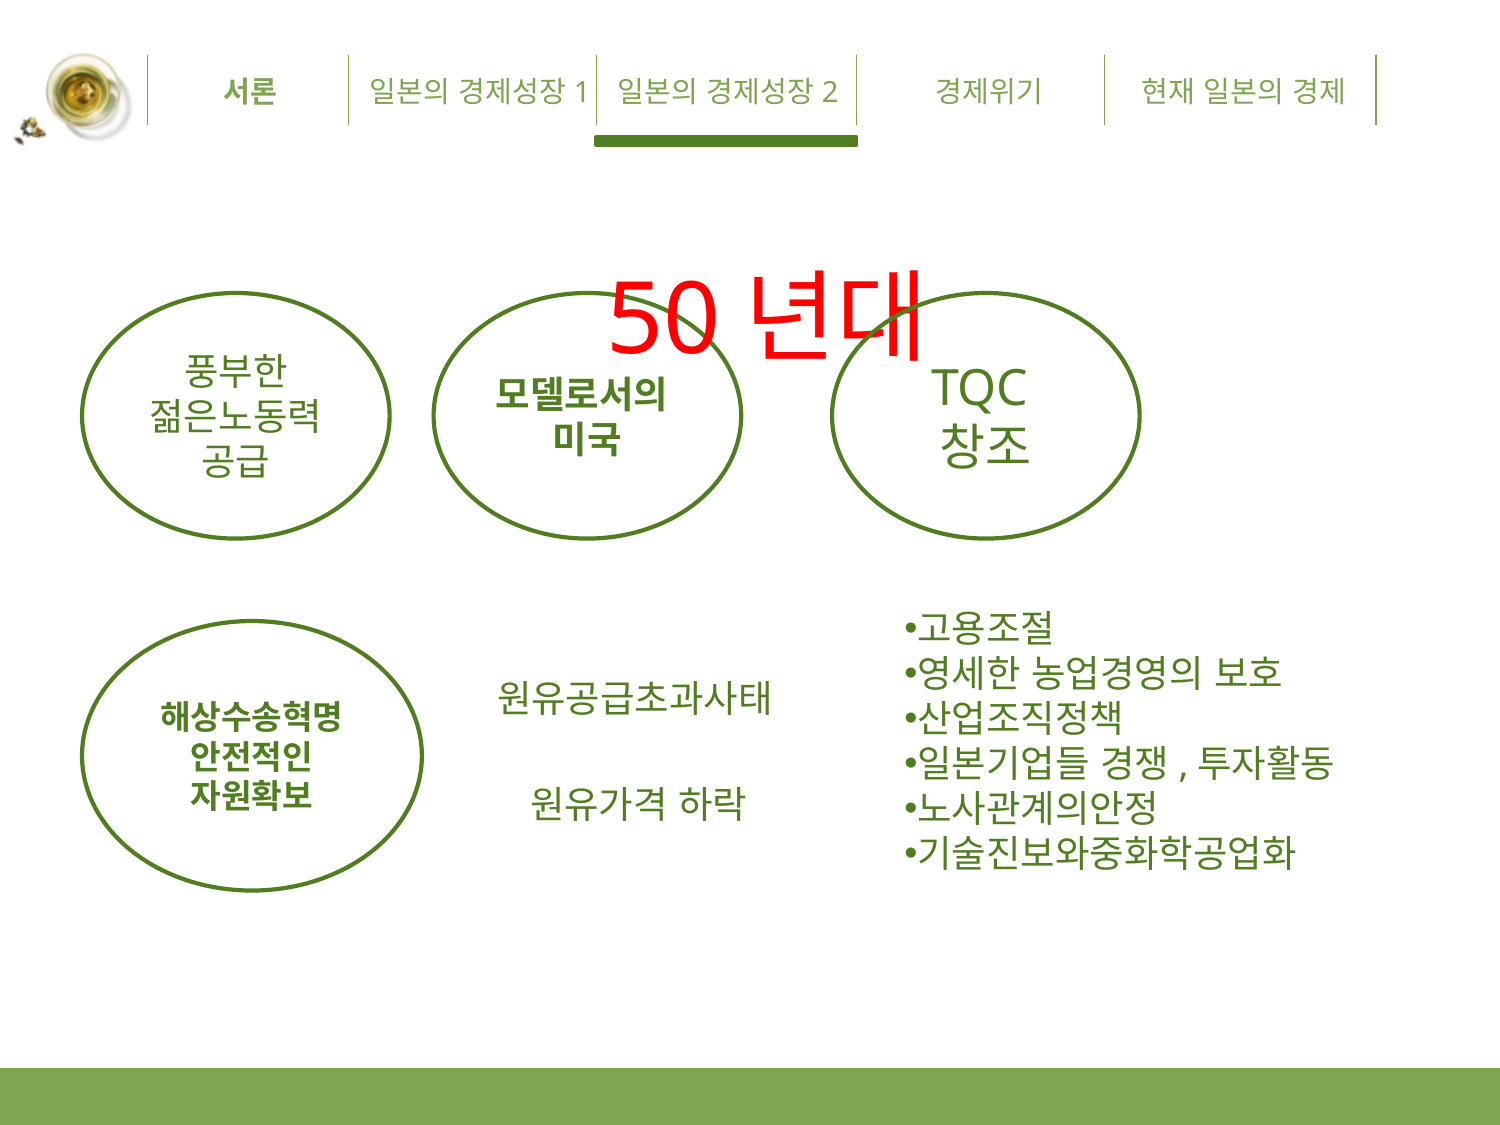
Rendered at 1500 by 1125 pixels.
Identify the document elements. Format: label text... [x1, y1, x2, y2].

text_box 일본의 경제성장1 [354, 66, 592, 116]
text_box 현재 일본의 경제 [1126, 66, 1362, 116]
text_box 서론 [208, 66, 293, 116]
text_box TQC창조 [829, 290, 1142, 541]
text_box 50년대 [591, 246, 944, 381]
text_box 해상수송혁명 안전적인 자원확보 [79, 618, 424, 893]
text_box 풍부한 젊은노동력 공급 [79, 290, 392, 541]
text_box 일본의 경제성장2 [602, 66, 851, 116]
text_box 모델로서의 미국 [431, 290, 744, 541]
text_box 경제위기 [920, 66, 1059, 116]
text_box 원유공급초과사태 [482, 667, 789, 728]
text_box 고용조절 영세한 농업경영의 보호 산업조직정책 일본기업들 경쟁,투자활동 노사관계의안정 기술진보와중화학공업화 [889, 597, 1351, 883]
text_box [0, 1068, 1500, 1125]
text_box 원유가격 하락 [515, 773, 763, 834]
text_box [594, 135, 858, 147]
picture [0, 30, 146, 167]
